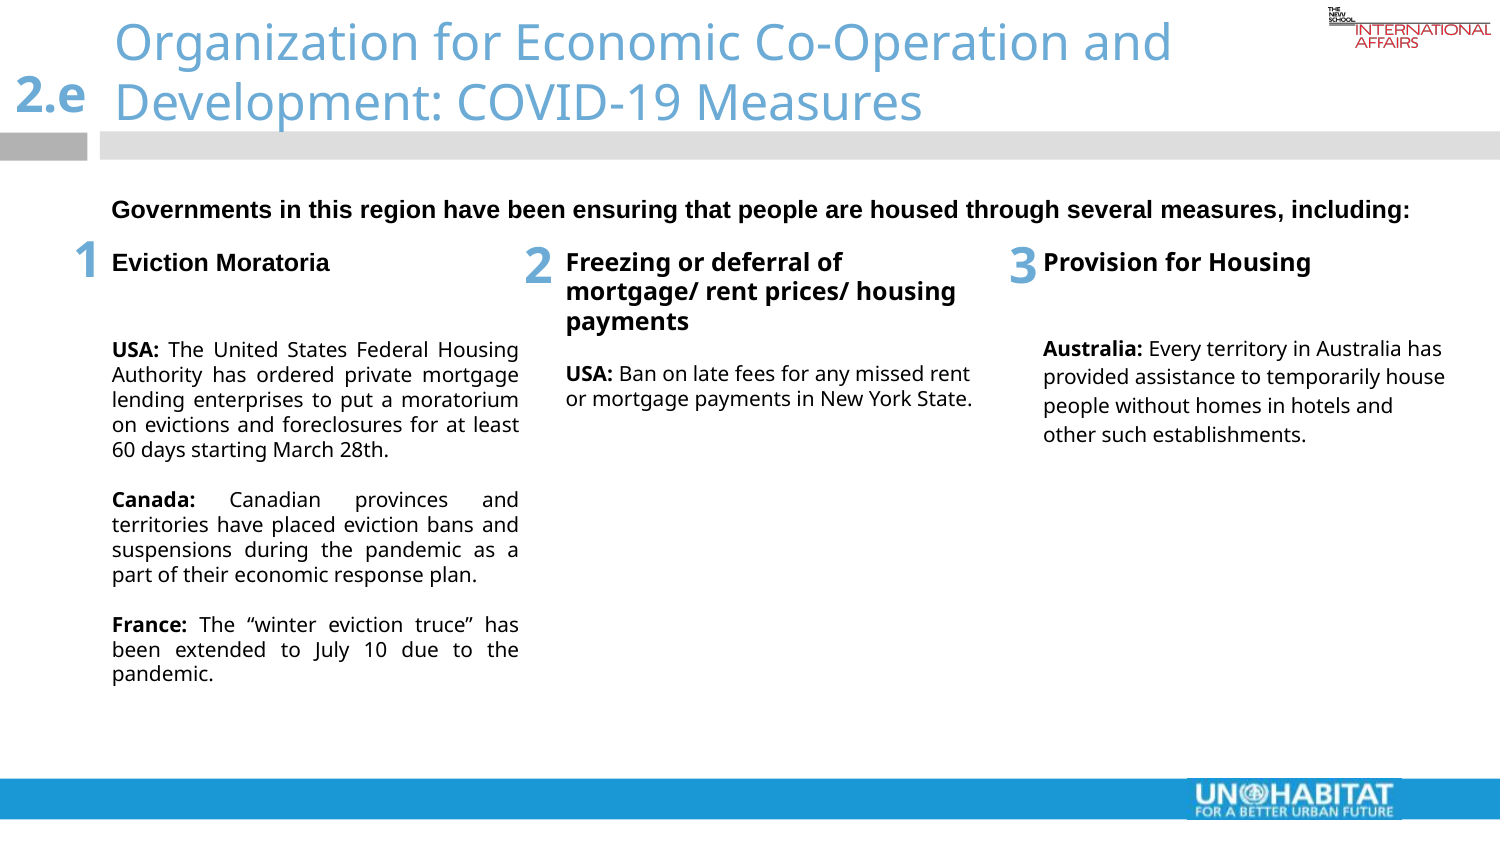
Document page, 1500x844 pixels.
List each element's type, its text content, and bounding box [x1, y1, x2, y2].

text_box 3 [994, 218, 1049, 298]
text_box 2 [509, 218, 564, 298]
picture [1327, 7, 1491, 48]
picture [1187, 778, 1402, 820]
text_box 2.e [0, 47, 99, 132]
text_box Freezing or deferral of mortgage/ rent prices/ housing payments USA: Ban on late fees for any missed rent or mortgage payments in New York State. [550, 230, 989, 421]
text_box Eviction Moratoria USA: The United States Federal Housing Authority has ordered private mortgage lending enterprises to put a moratorium on evictions and foreclosures for at least 60 days starting March 28th. Canada: Canadian provinces and territories have placed eviction bans and suspensions during the pandemic as a part of their economic response plan. France: The “winter eviction truce” has been extended to July 10 due to the pandemic. [96, 231, 535, 422]
text_box 1 [58, 223, 113, 303]
text_box Provision for Housing Australia: Every territory in Australia has provided assistance to temporarily house people without homes in hotels and other such establishments. [1028, 231, 1466, 627]
text_box Governments in this region have been ensuring that people are housed through several measures, including: [96, 178, 1479, 264]
title Organization for Economic Co-Operation and Development: COVID-19 Measures [99, 9, 1438, 132]
